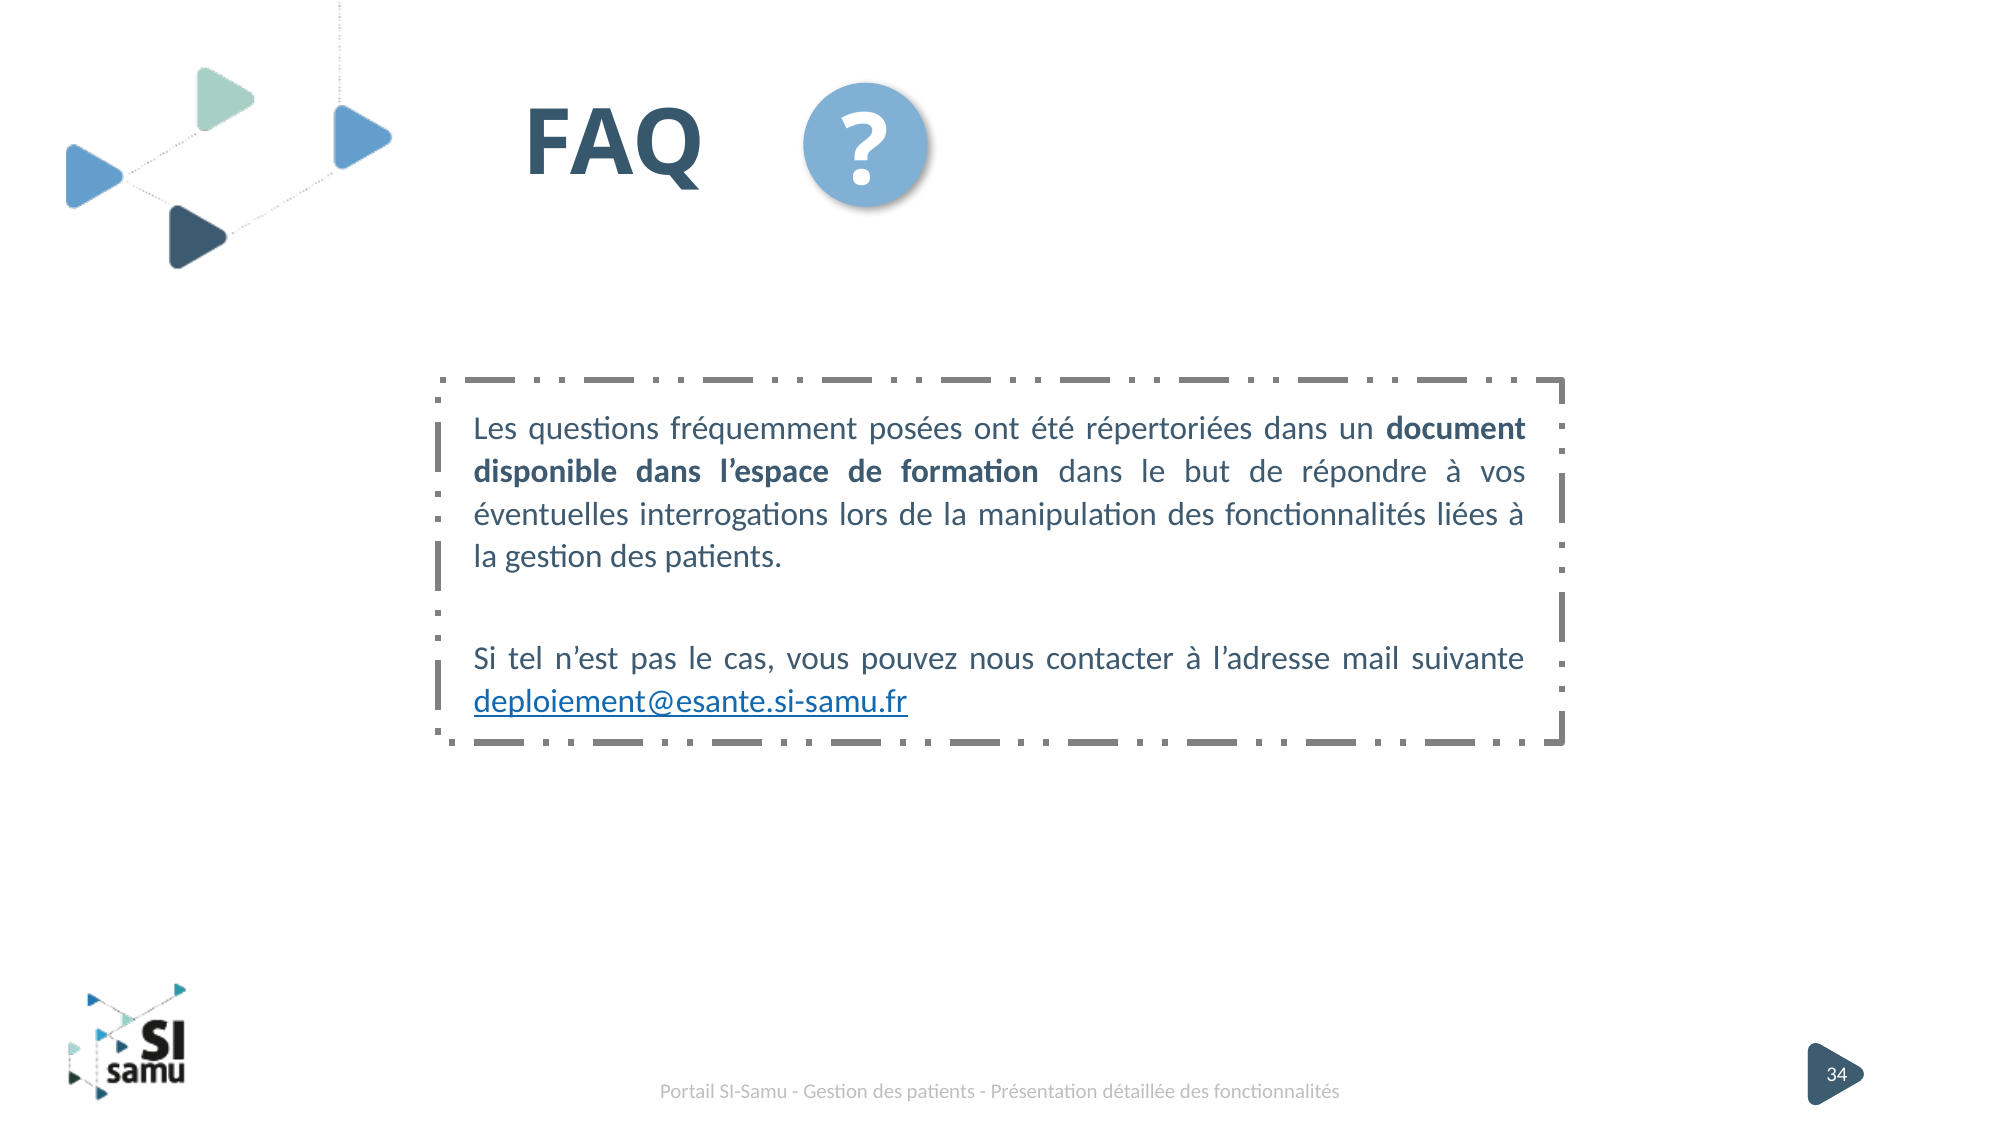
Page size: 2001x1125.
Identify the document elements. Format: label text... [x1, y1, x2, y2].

footer Portail SI-Samu - Gestion des patients - Présentation détaillée des fonctionnalités [573, 1059, 1427, 1120]
text_box FAQ [507, 60, 1734, 230]
picture [66, 0, 411, 300]
text_box Les questions fréquemment posées ont été répertoriées dans un document disponible dans l’espace de formation dans le but de répondre à vos éventuelles interrogations lors de la manipulation des fonctionnalités liées à la gestion des patients. Si tel n’est pas le cas, vous pouvez nous contacter à l’adresse mail suivante deploiement@esante.si-samu.fr [438, 379, 1562, 743]
text_box ? [802, 81, 929, 208]
slide_number 34 [1412, 1042, 1863, 1103]
picture [66, 970, 189, 1110]
